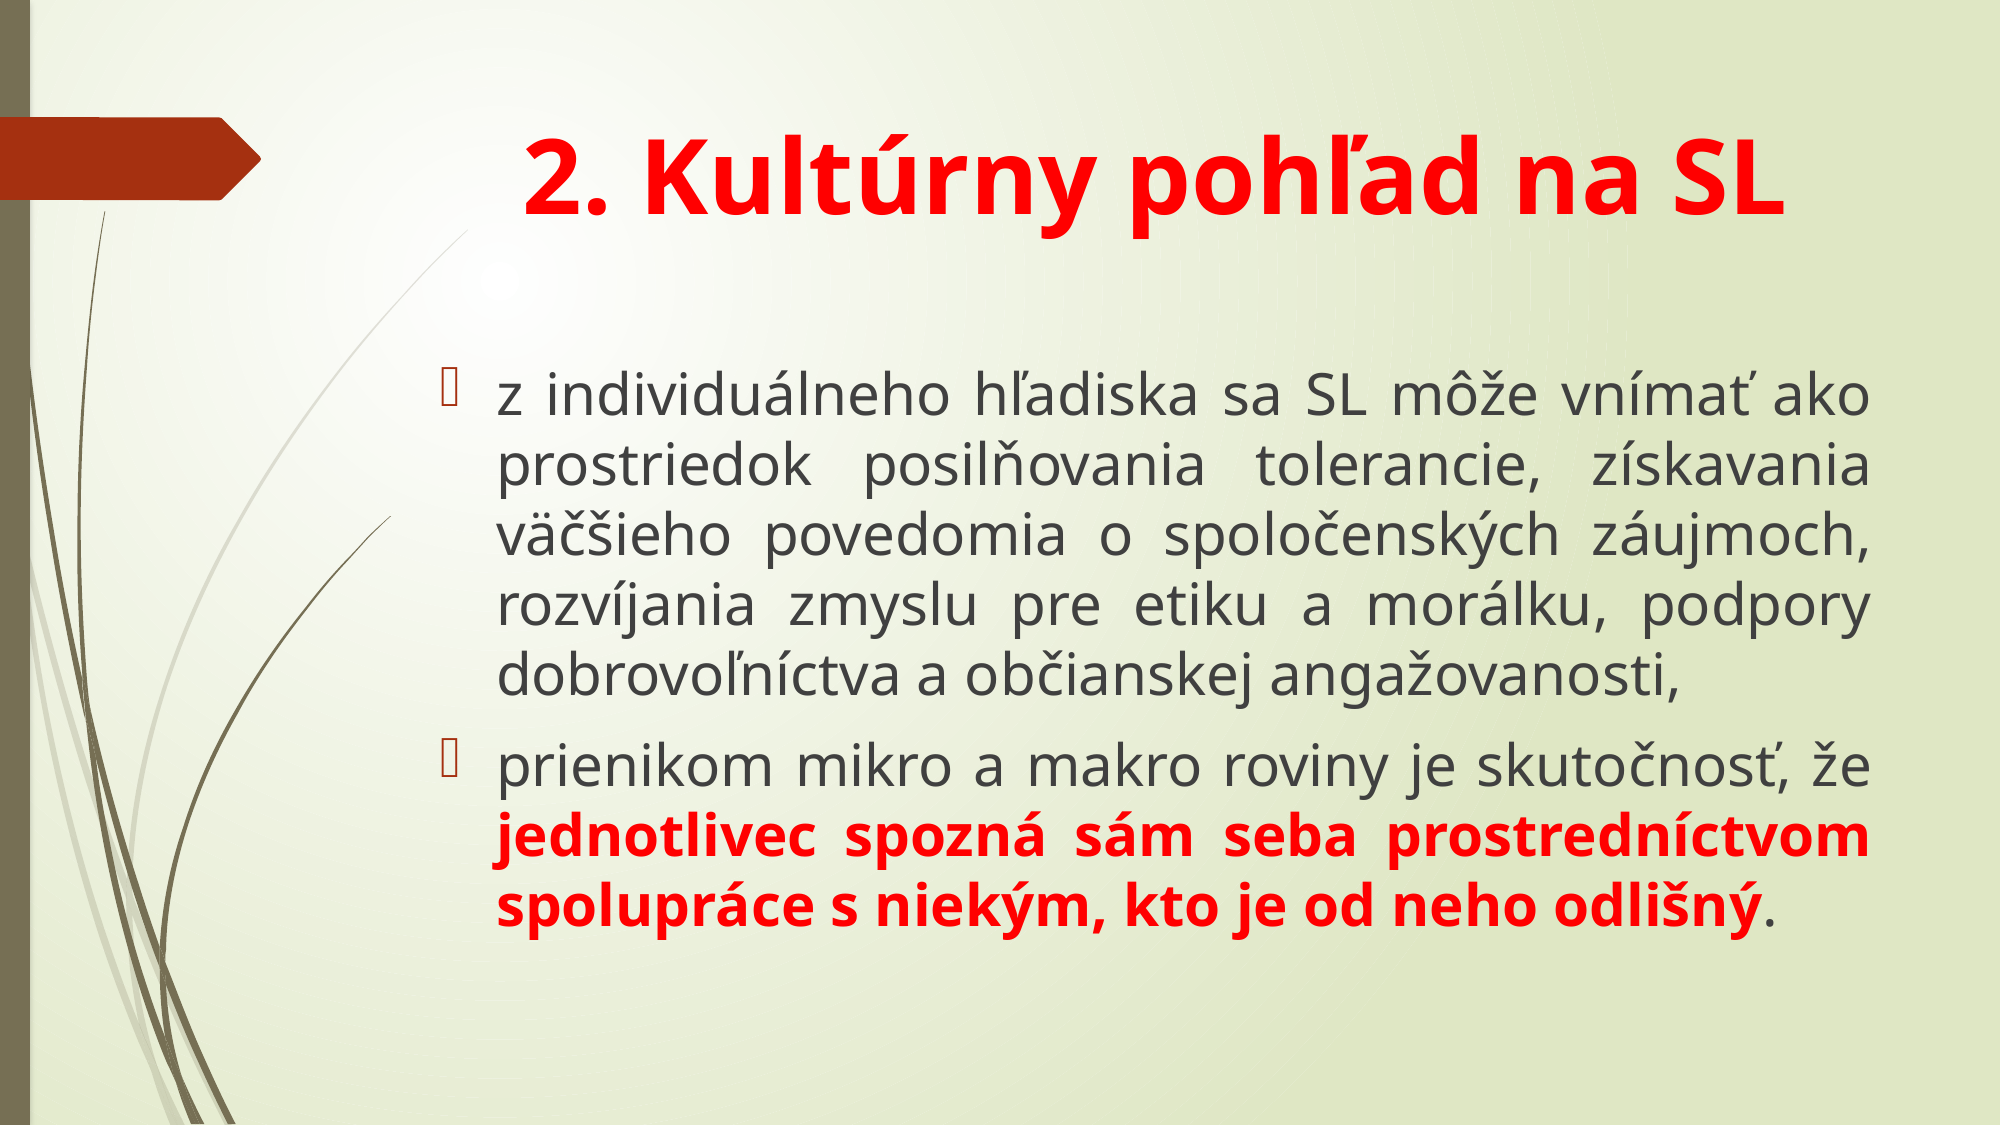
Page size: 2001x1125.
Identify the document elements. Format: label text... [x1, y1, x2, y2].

title 2. Kultúrny pohľad na SL [425, 102, 1888, 313]
list z individuálneho hľadiska sa SL môže vnímať ako prostriedok posilňovania tolerancie, získavania väčšieho povedomia o spoločenských záujmoch, rozvíjania zmyslu pre etiku a morálku, podpory dobrovoľníctva a občianskej angažovanosti, prienikom mikro a makro roviny je skutočnosť, že jednotlivec spozná sám seba prostredníctvom spolupráce s niekým, kto je od neho odlišný. [424, 350, 1888, 970]
